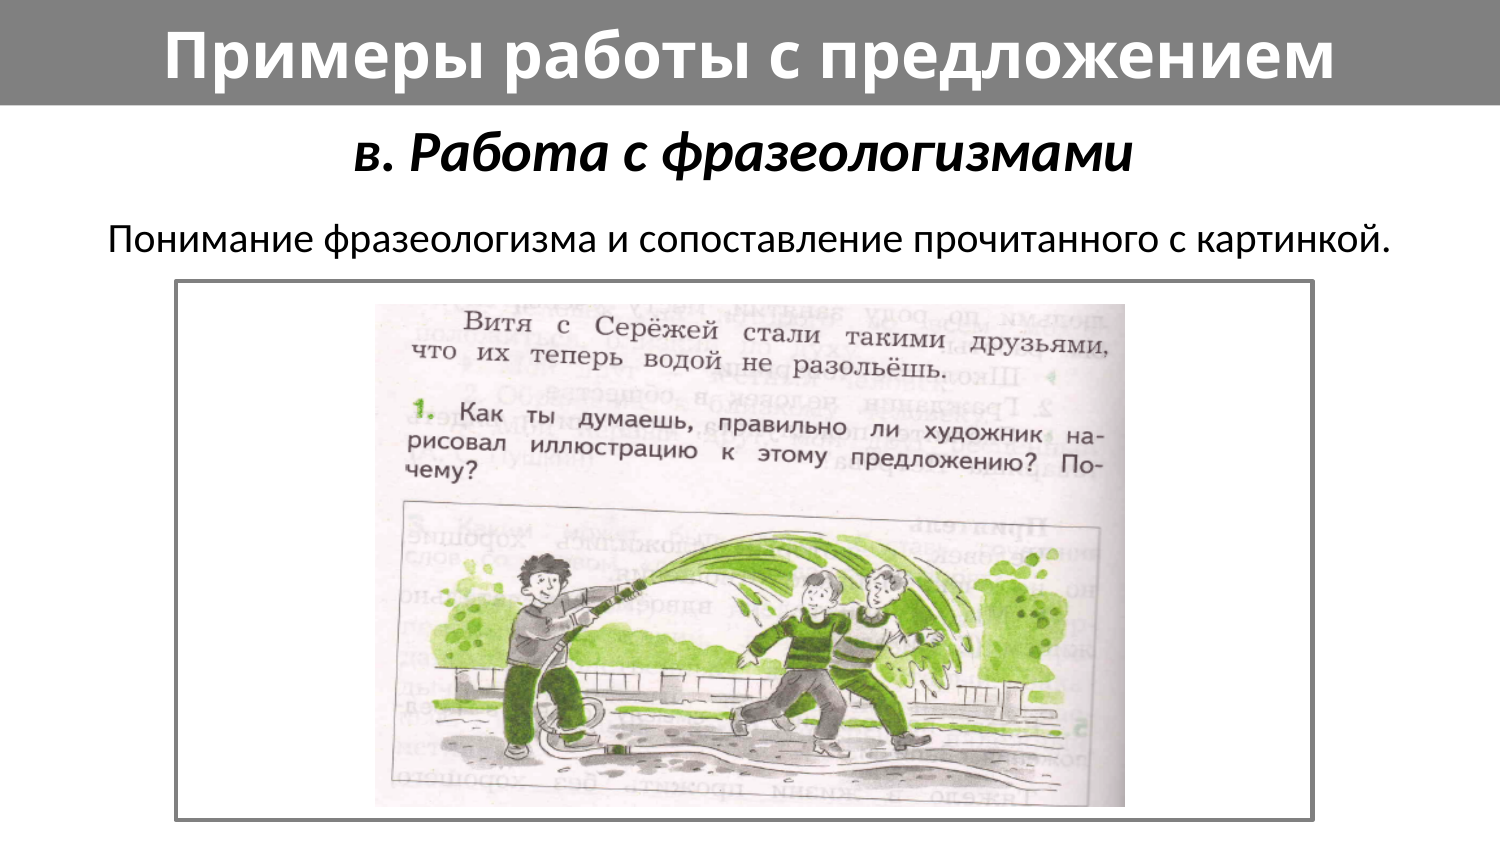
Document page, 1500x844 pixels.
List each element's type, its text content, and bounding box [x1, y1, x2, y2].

title Примеры работы с предложением [0, 0, 1500, 105]
picture [374, 304, 1126, 808]
text_box [174, 279, 1315, 822]
text_box в. Работа с фразеологизмами Понимание фразеологизма и сопоставление прочитанного с картинкой. [0, 105, 1500, 268]
